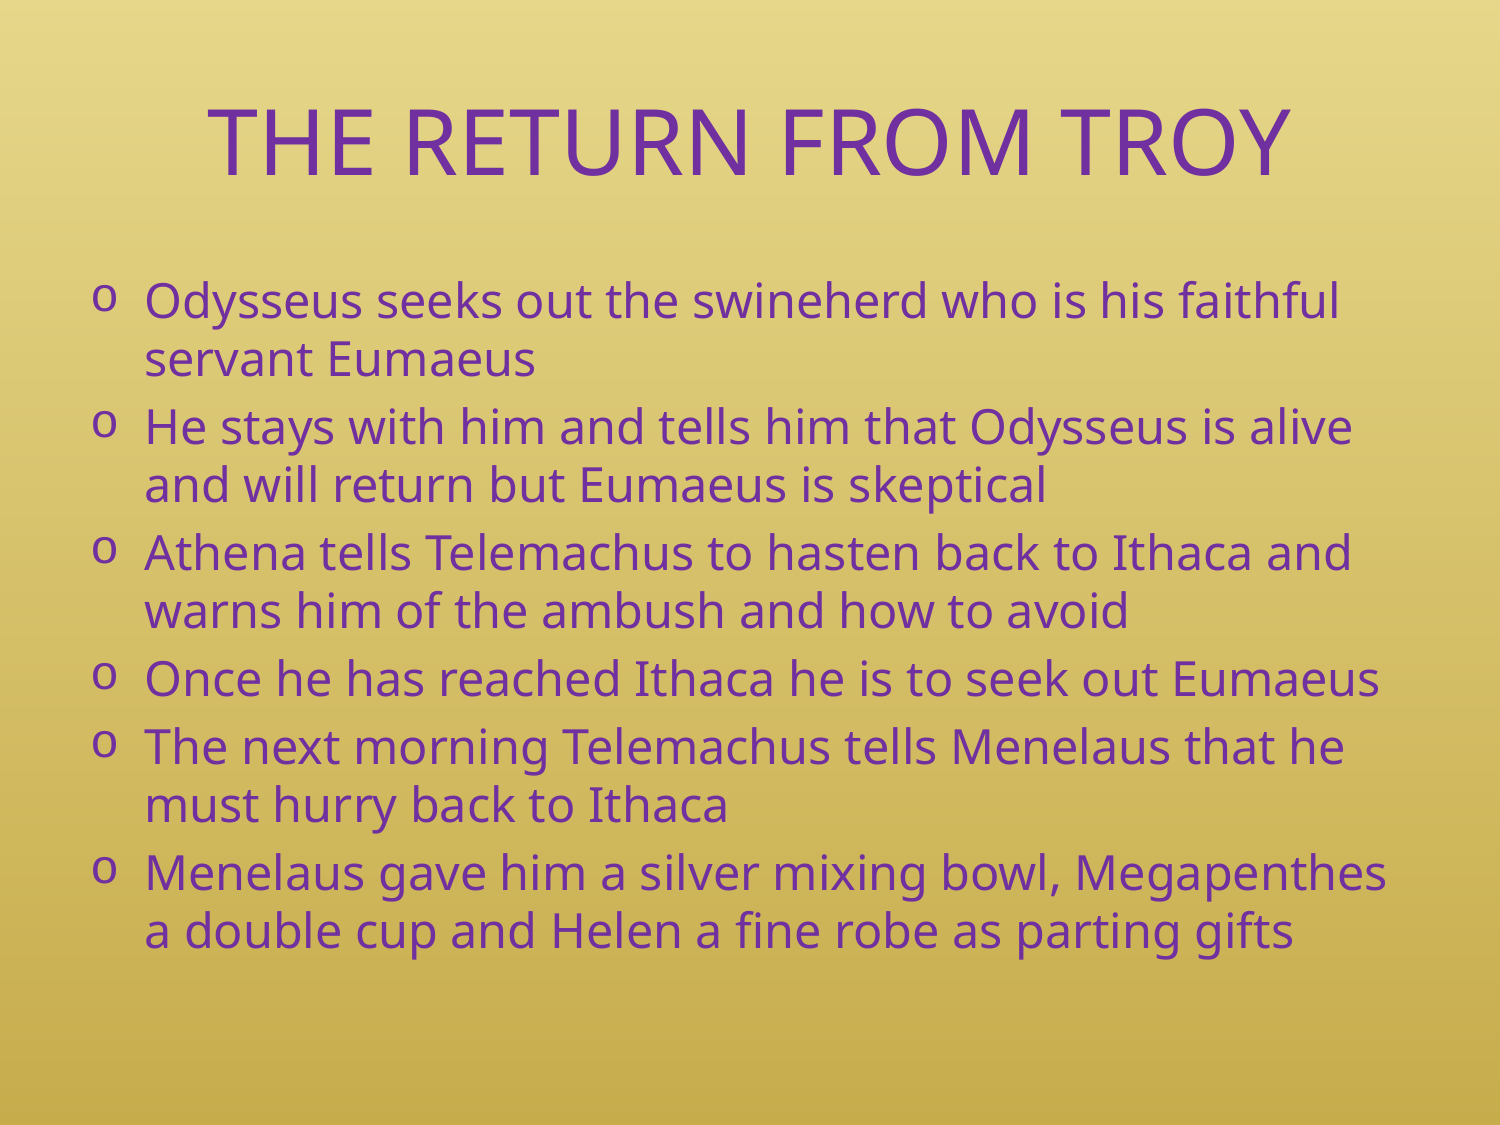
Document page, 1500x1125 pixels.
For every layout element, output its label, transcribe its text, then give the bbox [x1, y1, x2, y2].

title THE RETURN FROM TROY [75, 45, 1425, 233]
list Odysseus seeks out the swineherd who is his faithful servant Eumaeus He stays with him and tells him that Odysseus is alive and will return but Eumaeus is skeptical Athena tells Telemachus to hasten back to Ithaca and warns him of the ambush and how to avoid Once he has reached Ithaca he is to seek out Eumaeus The next morning Telemachus tells Menelaus that he must hurry back to Ithaca Menelaus gave him a silver mixing bowl, Megapenthes a double cup and Helen a fine robe as parting gifts [75, 262, 1425, 1005]
